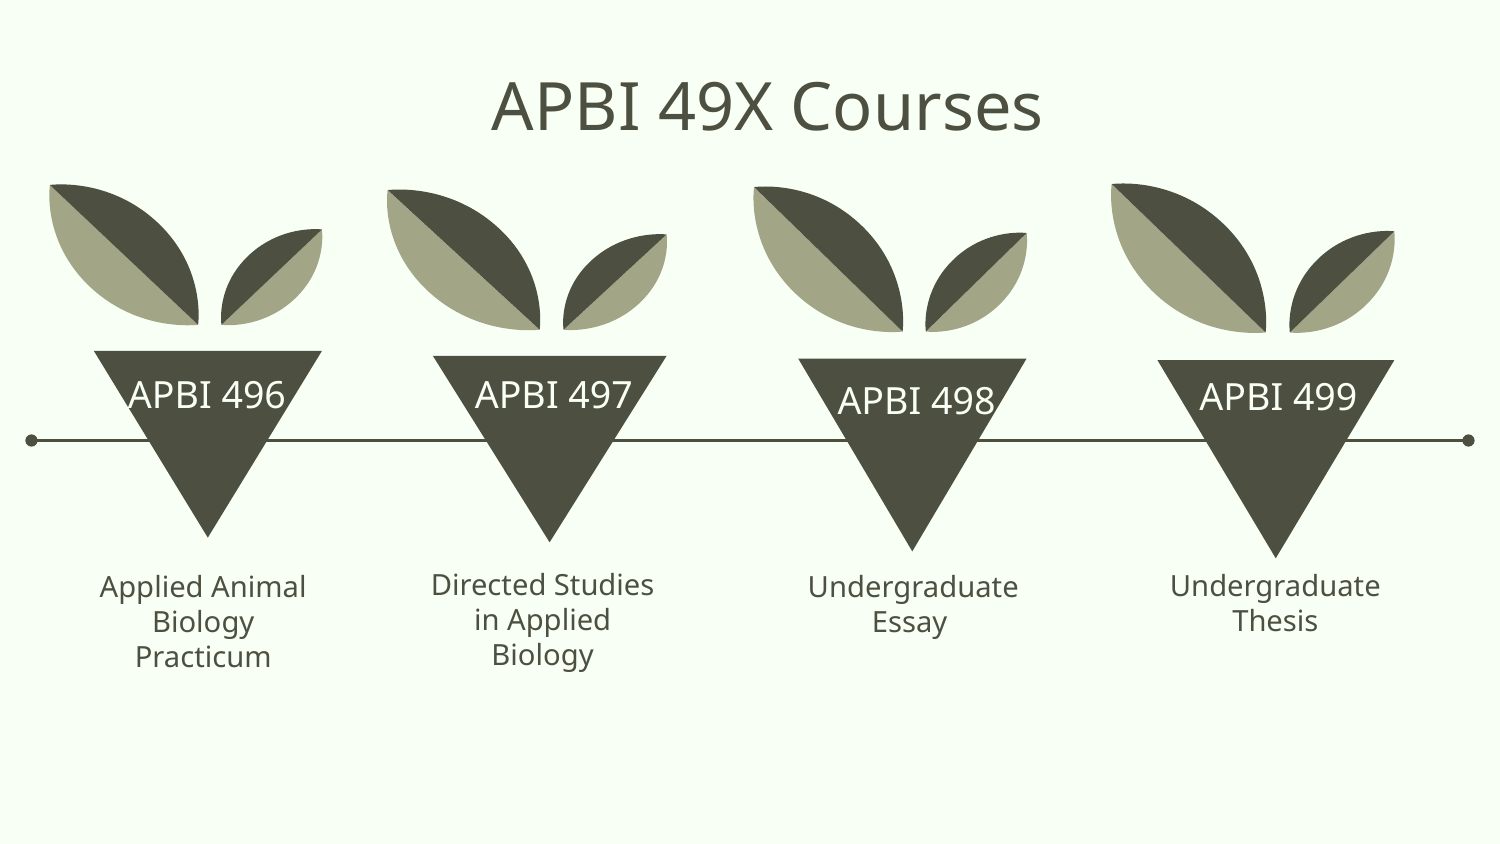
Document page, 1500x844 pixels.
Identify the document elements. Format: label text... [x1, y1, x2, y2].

title APBI 49X Courses [67, 64, 1469, 131]
text_box Applied Animal Biology Practicum [77, 567, 327, 661]
text_box Directed Studies in Applied Biology [417, 565, 667, 659]
text_box Undergraduate Thesis [1149, 567, 1399, 660]
text_box Undergraduate Essay [787, 567, 1037, 661]
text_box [744, 186, 1033, 552]
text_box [1102, 183, 1401, 559]
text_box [40, 184, 329, 538]
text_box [378, 189, 674, 543]
